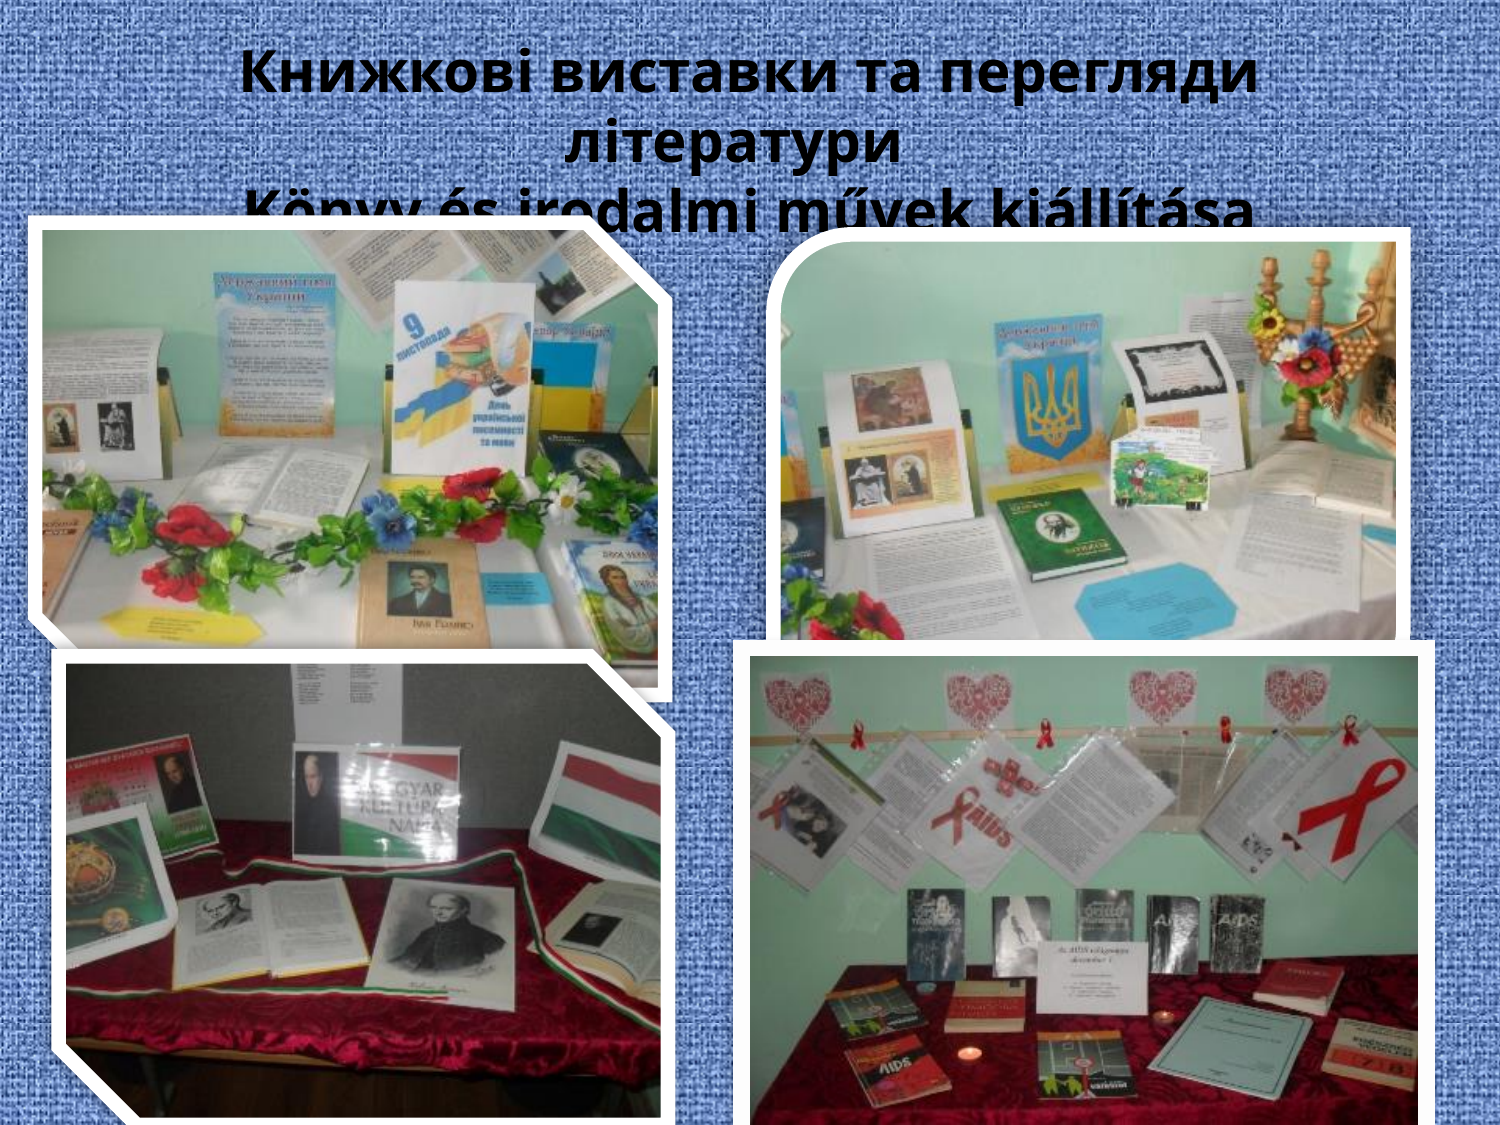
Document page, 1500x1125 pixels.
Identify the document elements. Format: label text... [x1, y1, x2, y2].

picture [0, 0, 1500, 1125]
title Книжкові виставки та перегляди літератури Könyv és irodalmi művek kiállítása [75, 45, 1425, 233]
